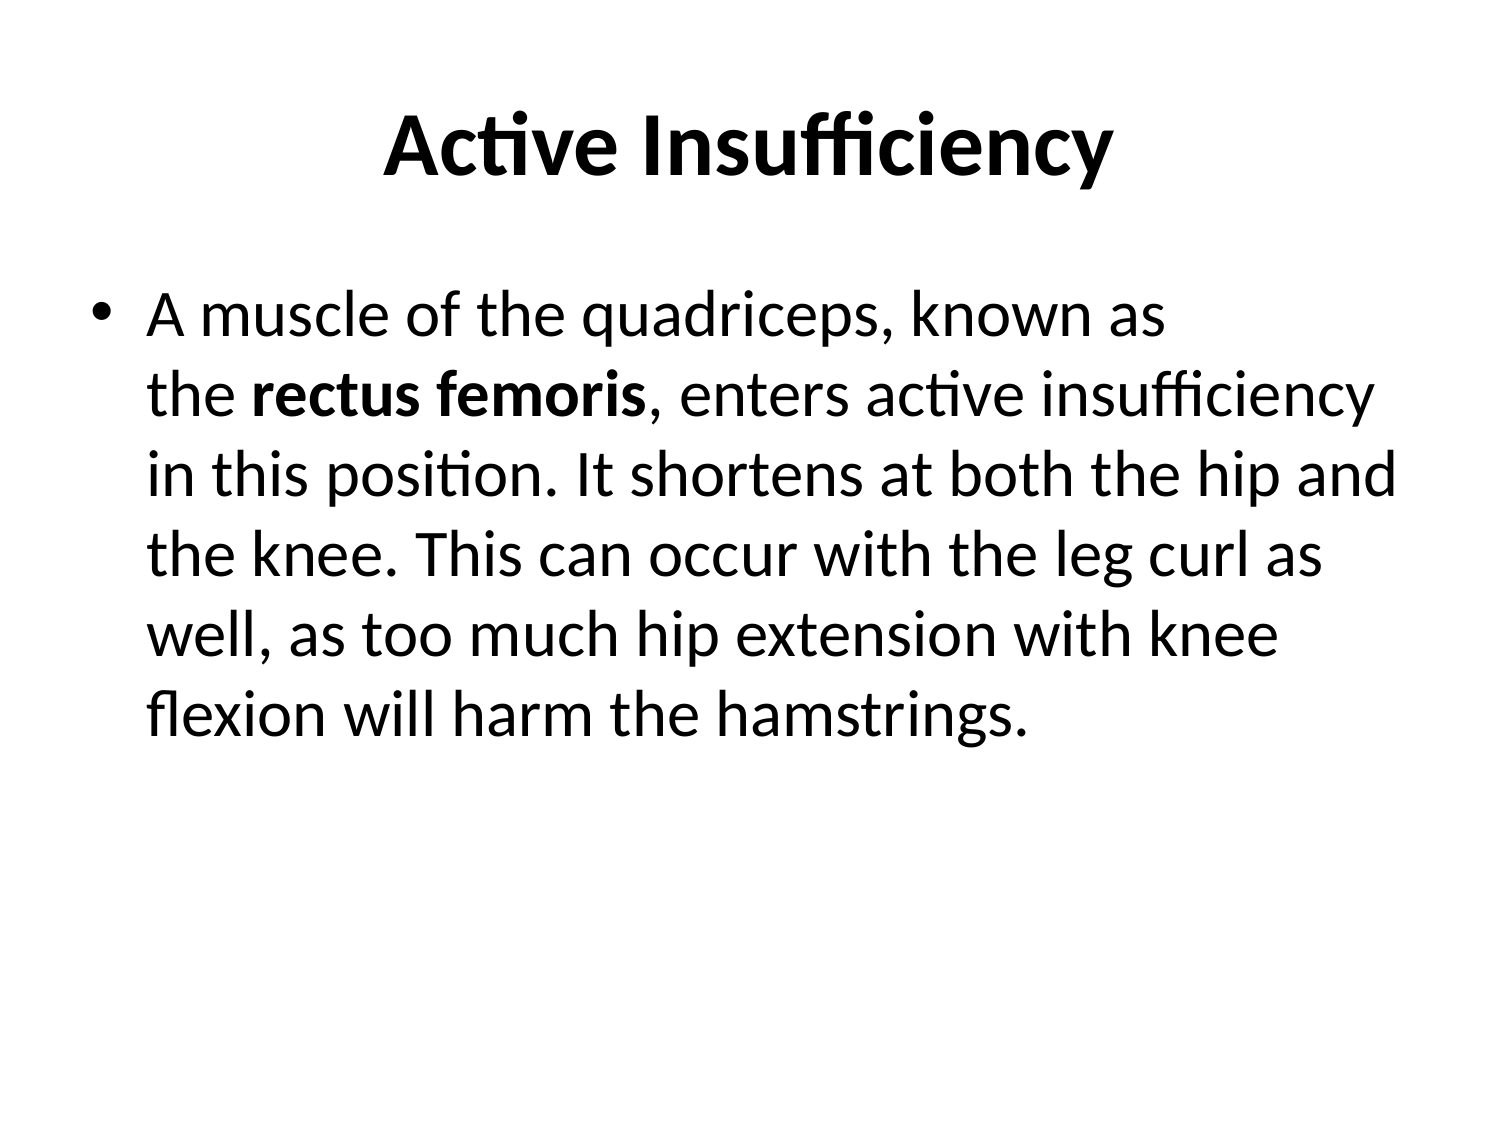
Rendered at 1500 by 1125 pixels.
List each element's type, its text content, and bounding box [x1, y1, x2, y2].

list A muscle of the quadriceps, known as the rectus femoris, enters active insufficiency in this position. It shortens at both the hip and the knee. This can occur with the leg curl as well, as too much hip extension with knee flexion will harm the hamstrings. [75, 262, 1425, 1005]
title Active Insufficiency [75, 45, 1425, 233]
